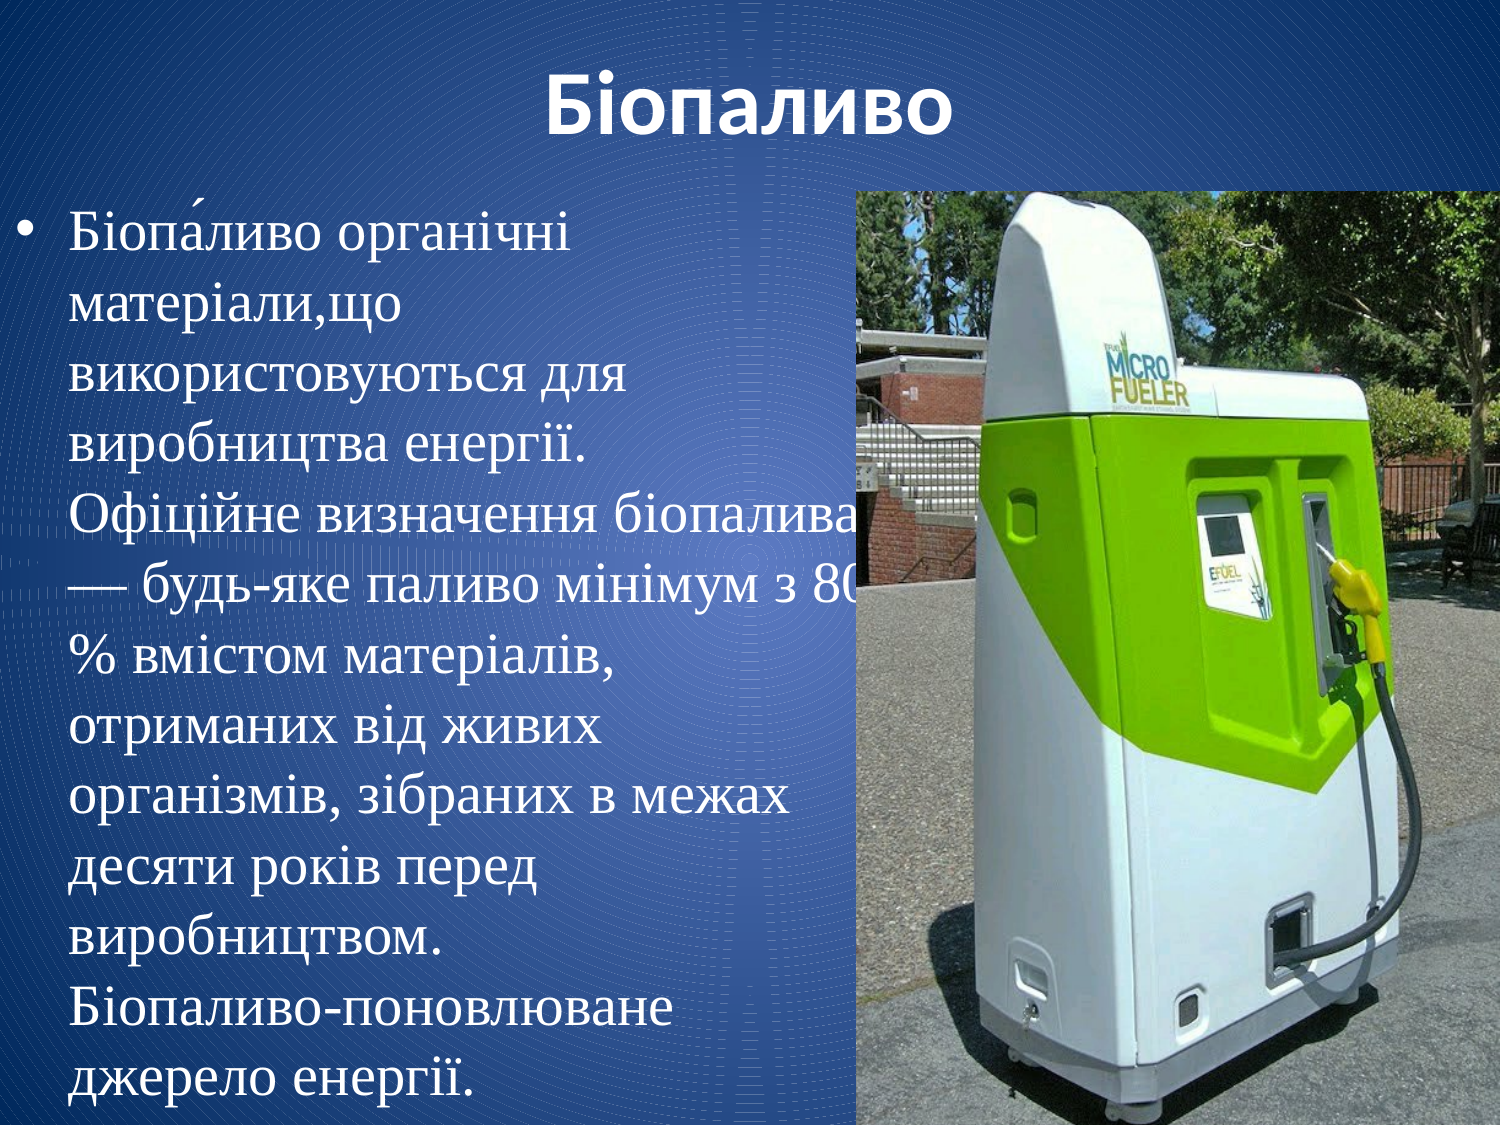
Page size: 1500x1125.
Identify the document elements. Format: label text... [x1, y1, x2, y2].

list Біопа́ливо органічні матеріали,що використовуються для виробництва енергії. Офіційне визначення біопалива — будь-яке паливо мінімум з 80 % вмістом матеріалів, отриманих від живих організмів, зібраних в межах десяти років перед виробництвом. Біопаливо-поновлюване джерело енергії. [0, 184, 892, 1125]
title Біопаливо [0, 0, 1500, 190]
picture [855, 191, 1500, 1125]
